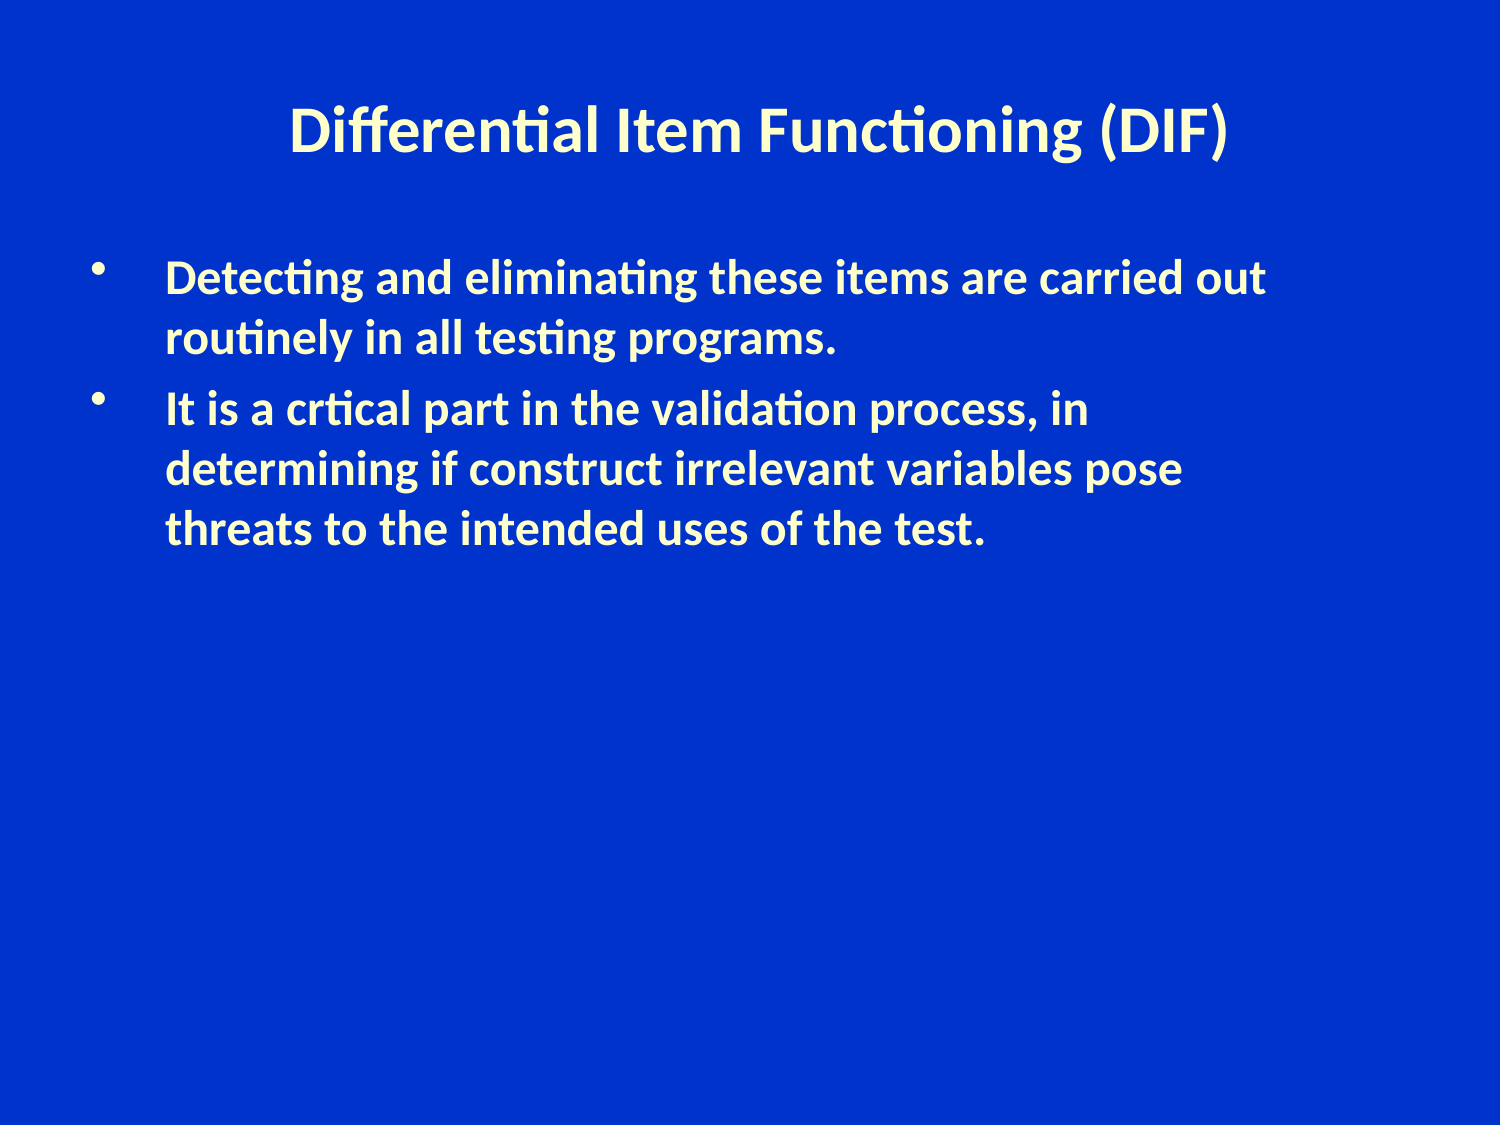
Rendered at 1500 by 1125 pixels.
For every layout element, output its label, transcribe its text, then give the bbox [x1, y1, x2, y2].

title Differential Item Functioning (DIF) [112, 24, 1388, 213]
list Detecting and eliminating these items are carried out routinely in all testing programs. It is a crtical part in the validation process, in determining if construct irrelevant variables pose threats to the intended uses of the test. [75, 237, 1350, 888]
